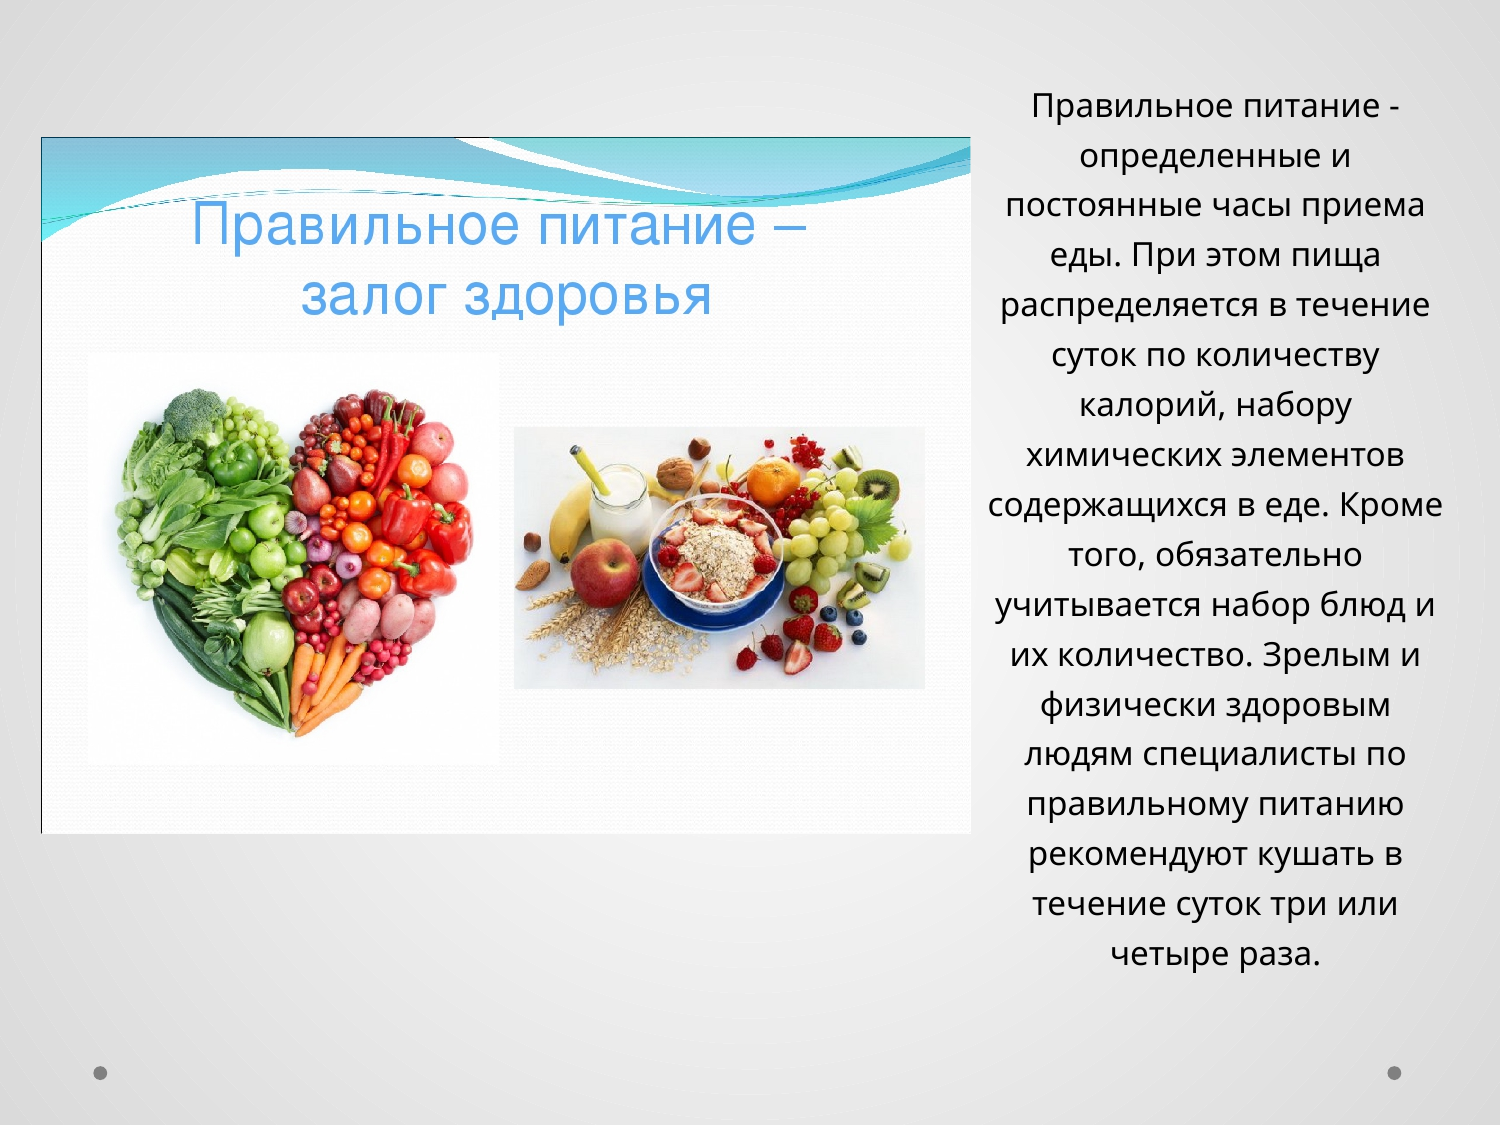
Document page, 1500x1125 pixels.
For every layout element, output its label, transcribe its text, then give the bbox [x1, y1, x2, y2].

picture [40, 136, 971, 835]
list Правильное питание - определенные и постоянные часы приема еды. При этом пища распределяется в течение суток по количеству калорий, набору химических элементов содержащихся в еде. Кроме того, обязательно учитывается набор блюд и их количество. Зрелым и физически здоровым людям специалисты по правильному питанию рекомендуют кушать в течение суток три или четыре раза. [969, 66, 1463, 1005]
